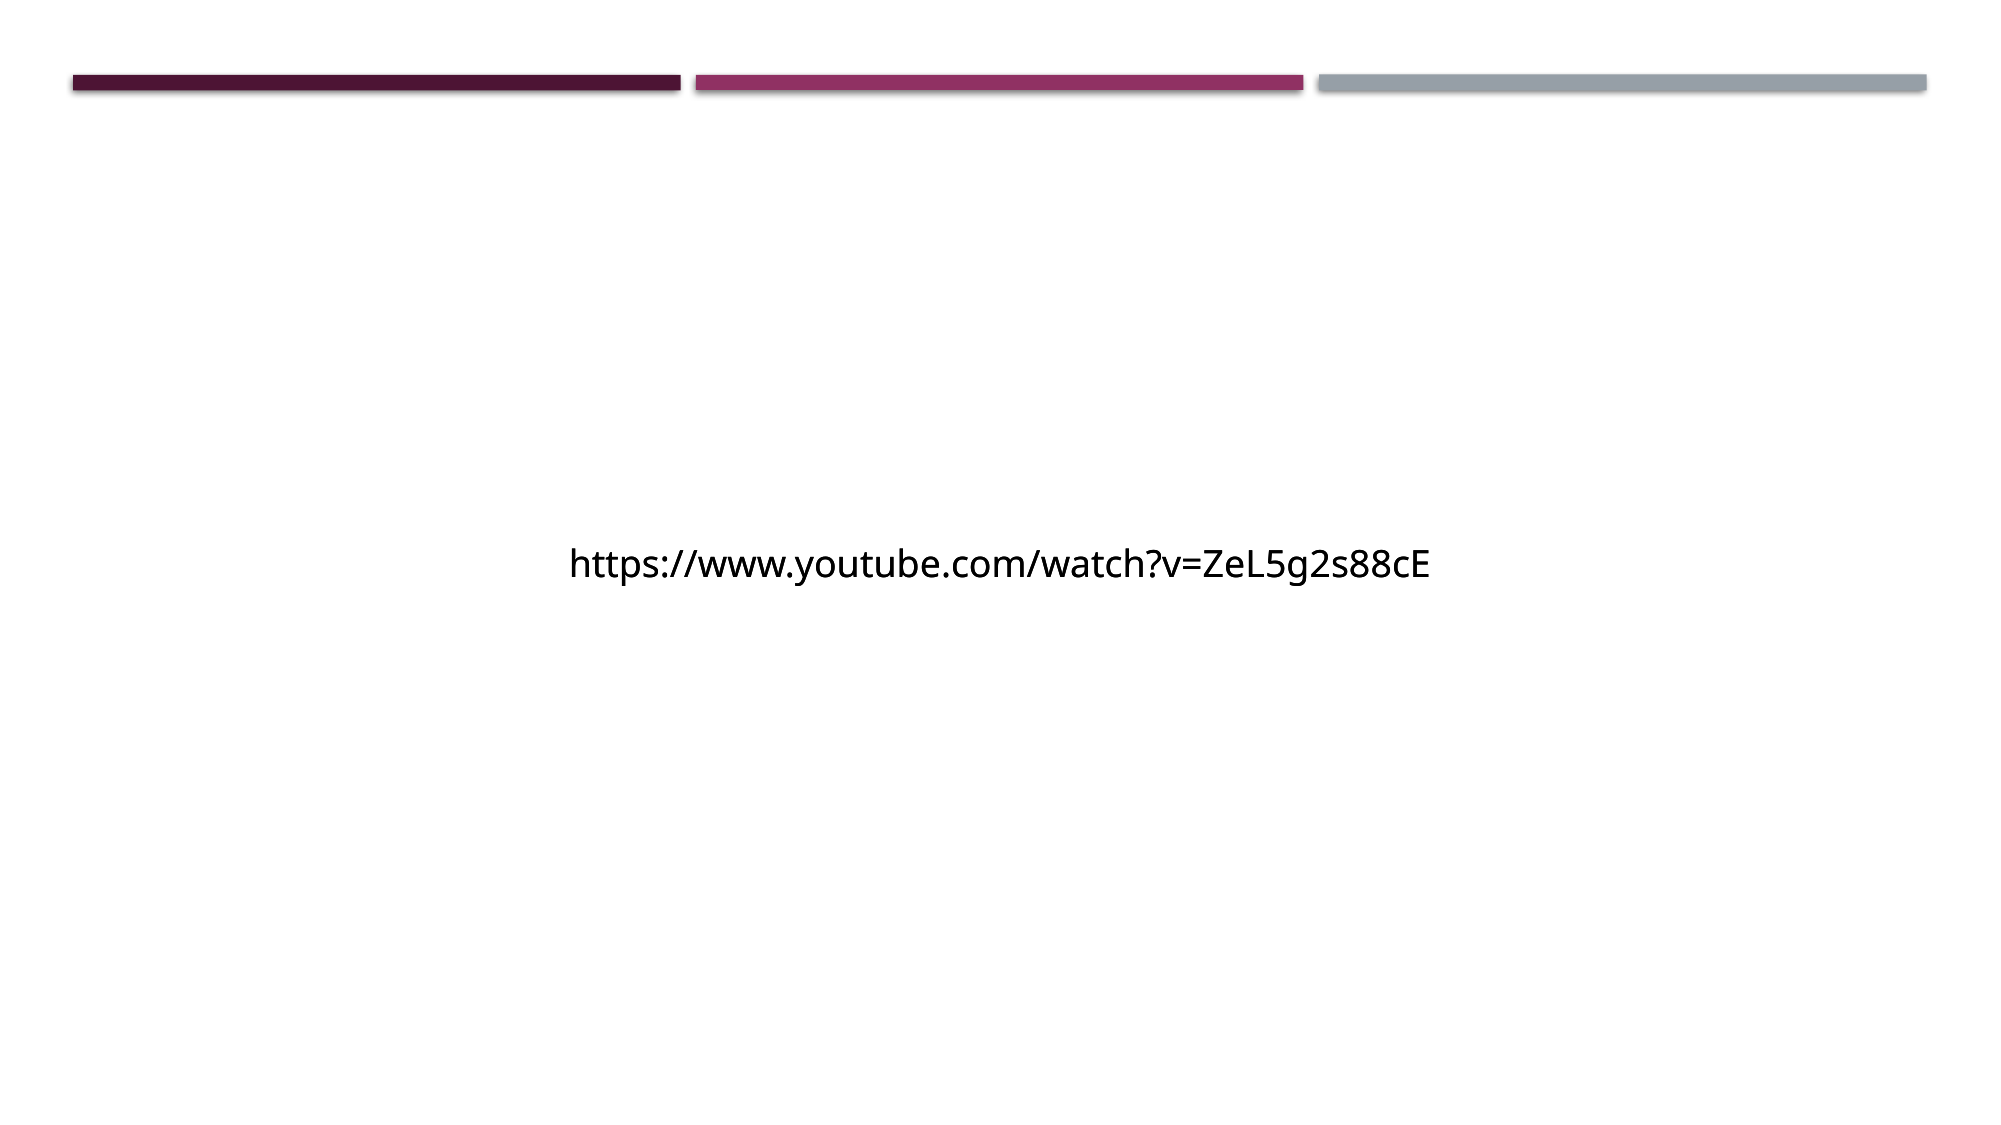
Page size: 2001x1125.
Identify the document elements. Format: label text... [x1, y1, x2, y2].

text_box https://www.youtube.com/watch?v=ZeL5g2s88cE [553, 532, 1446, 592]
